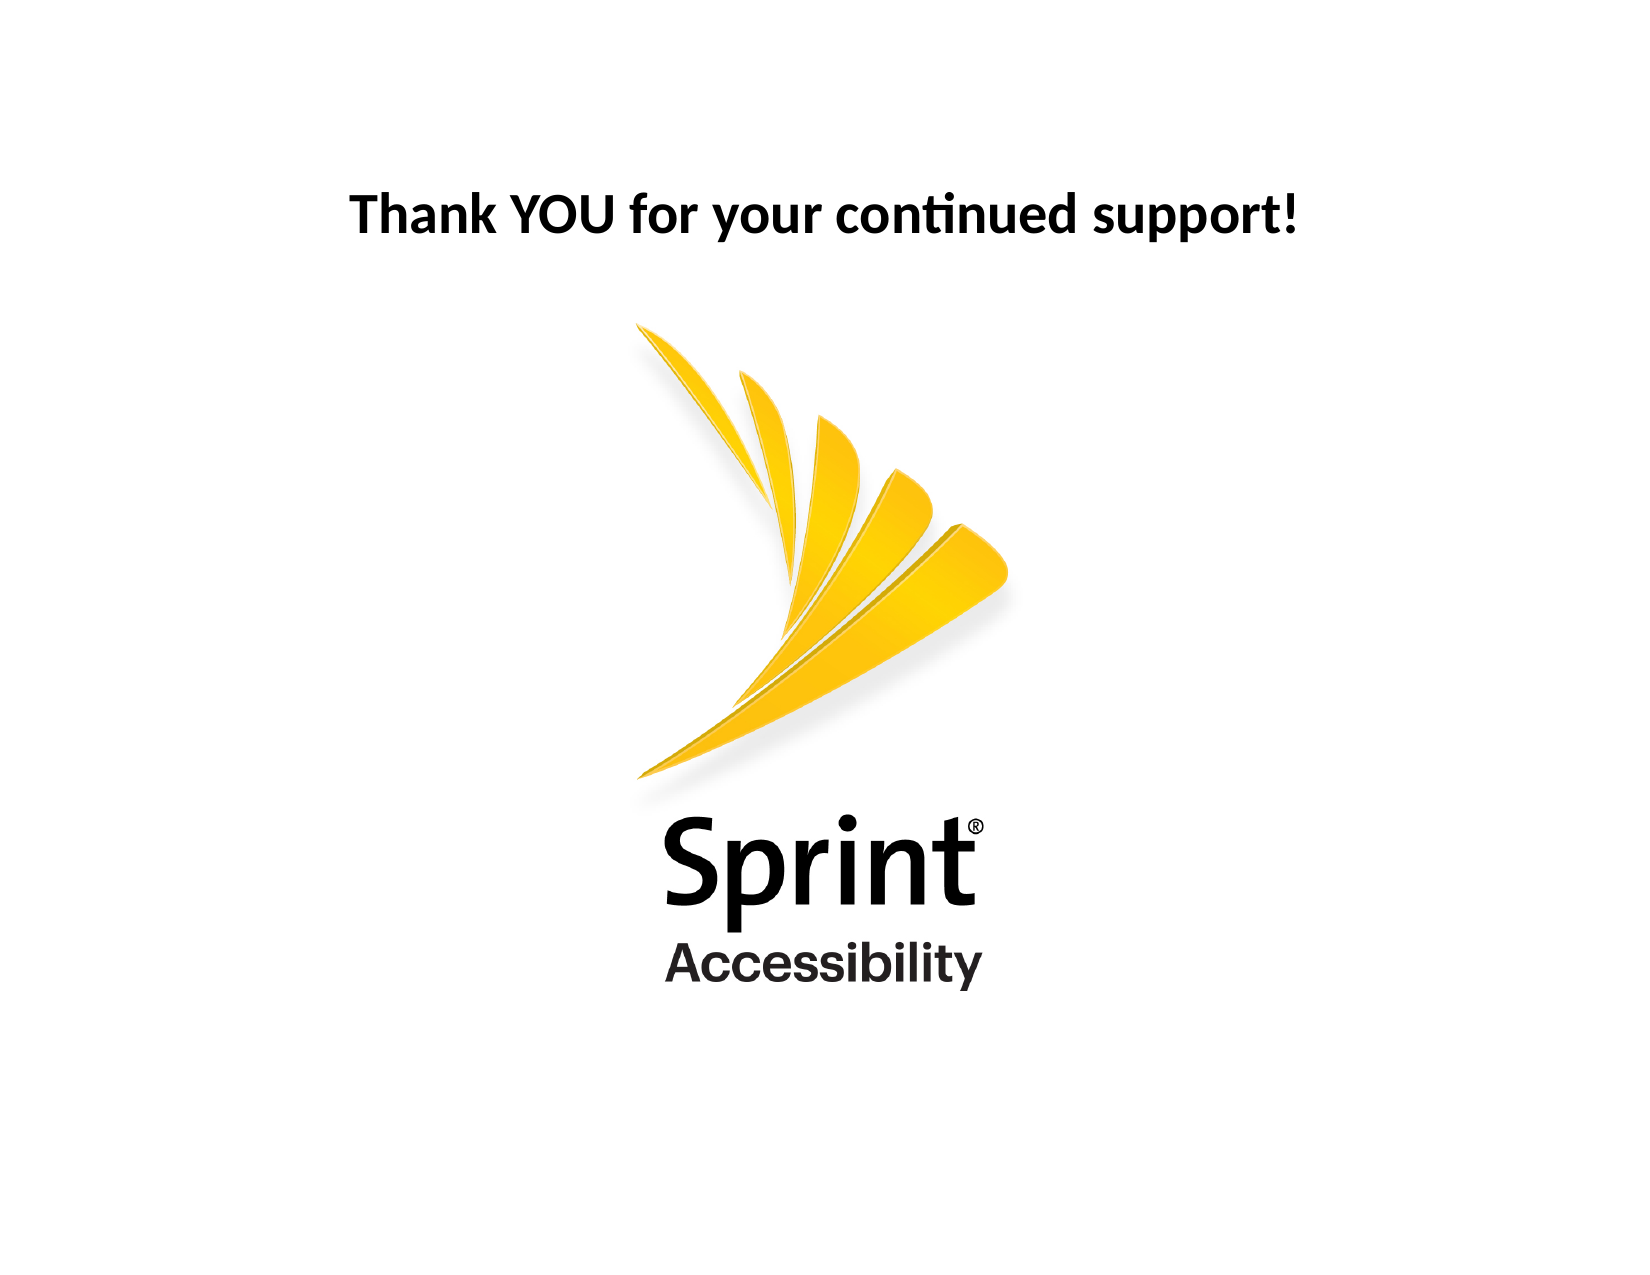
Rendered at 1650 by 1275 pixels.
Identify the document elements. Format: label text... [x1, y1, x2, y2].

text_box Thank YOU for your continued support! [0, 168, 1650, 253]
picture [602, 299, 1048, 1024]
